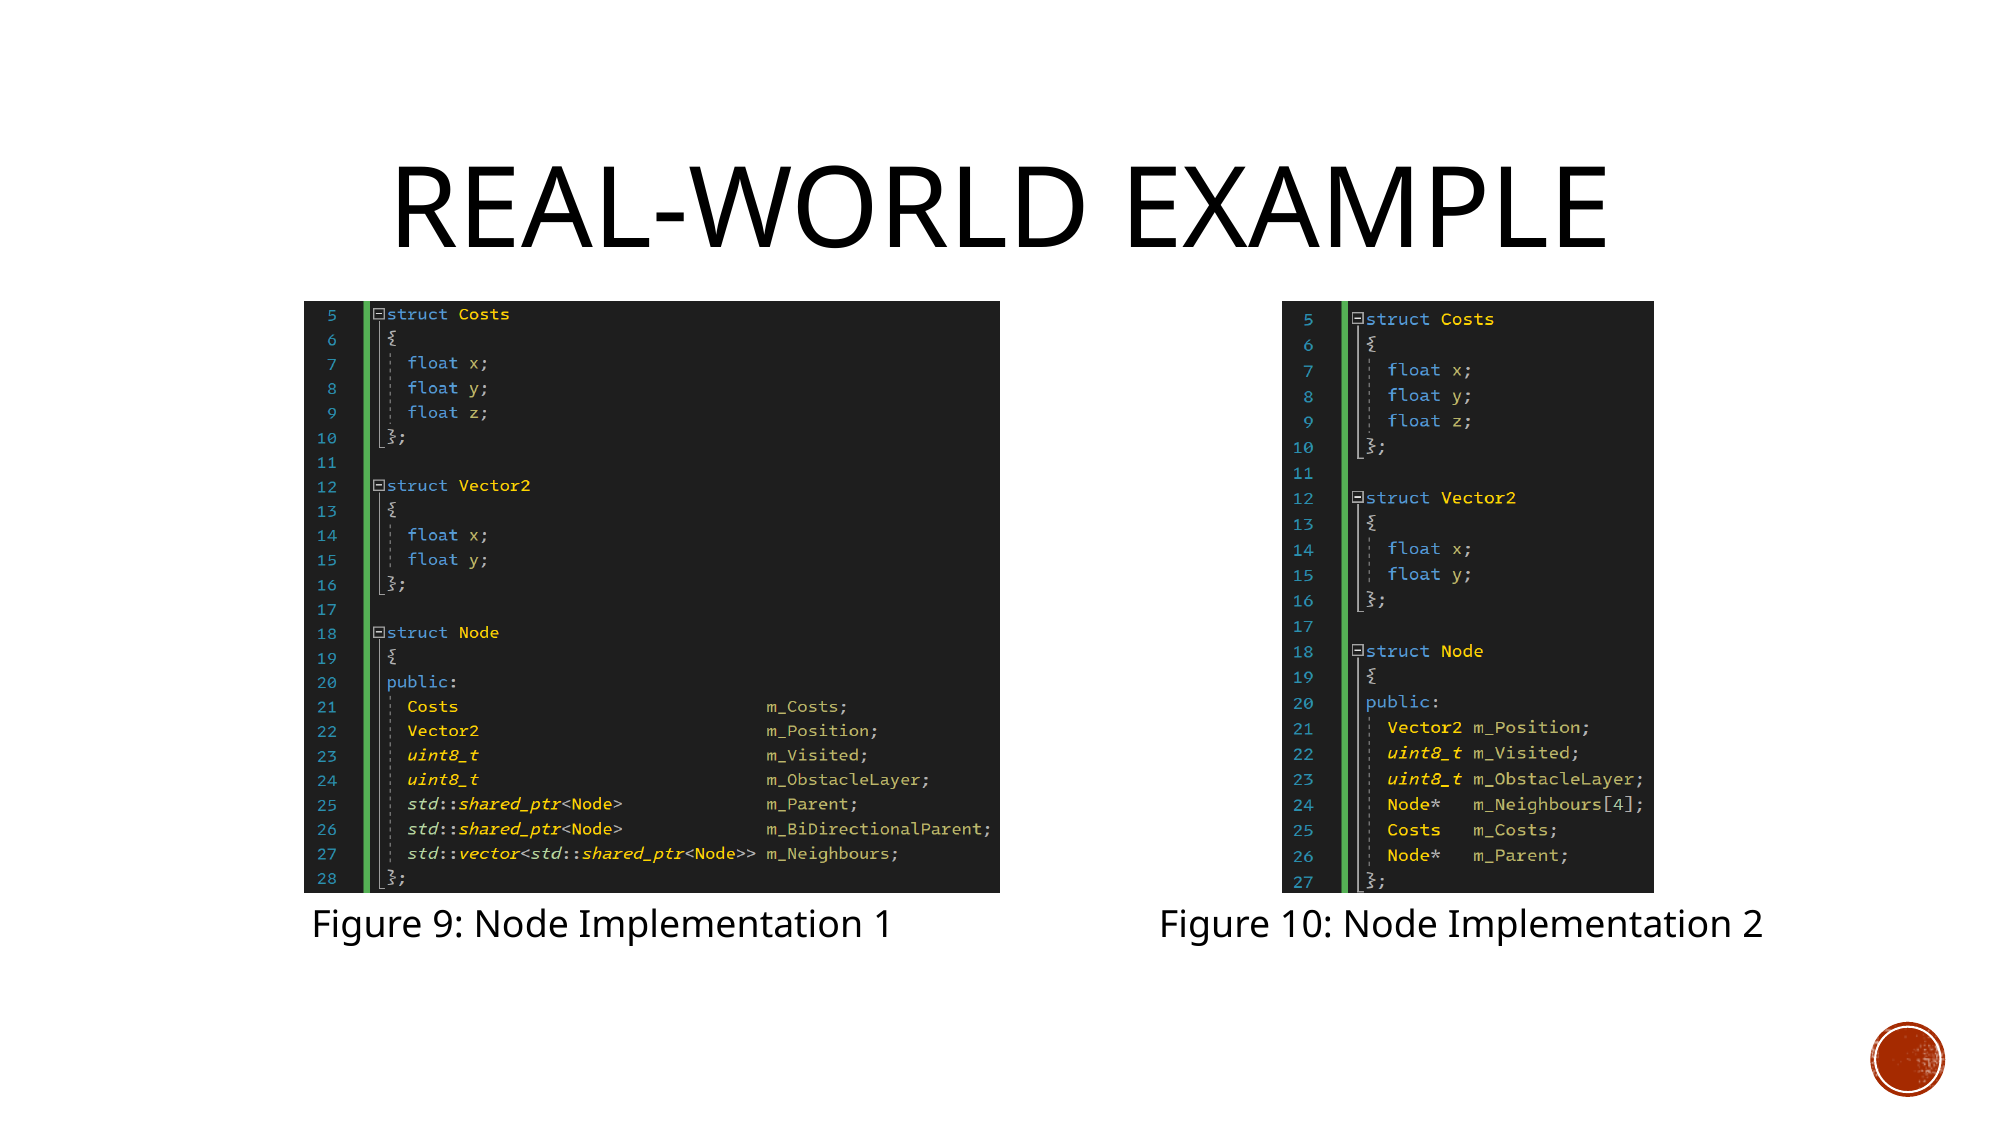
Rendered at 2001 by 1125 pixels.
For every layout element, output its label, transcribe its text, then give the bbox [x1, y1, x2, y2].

text_box Figure 10: Node Implementation 2 [1144, 892, 1792, 953]
text_box Figure 9: Node Implementation 1 [296, 892, 944, 953]
picture [1282, 301, 1654, 893]
picture [304, 301, 1000, 893]
title Real-world example [175, 79, 1826, 344]
